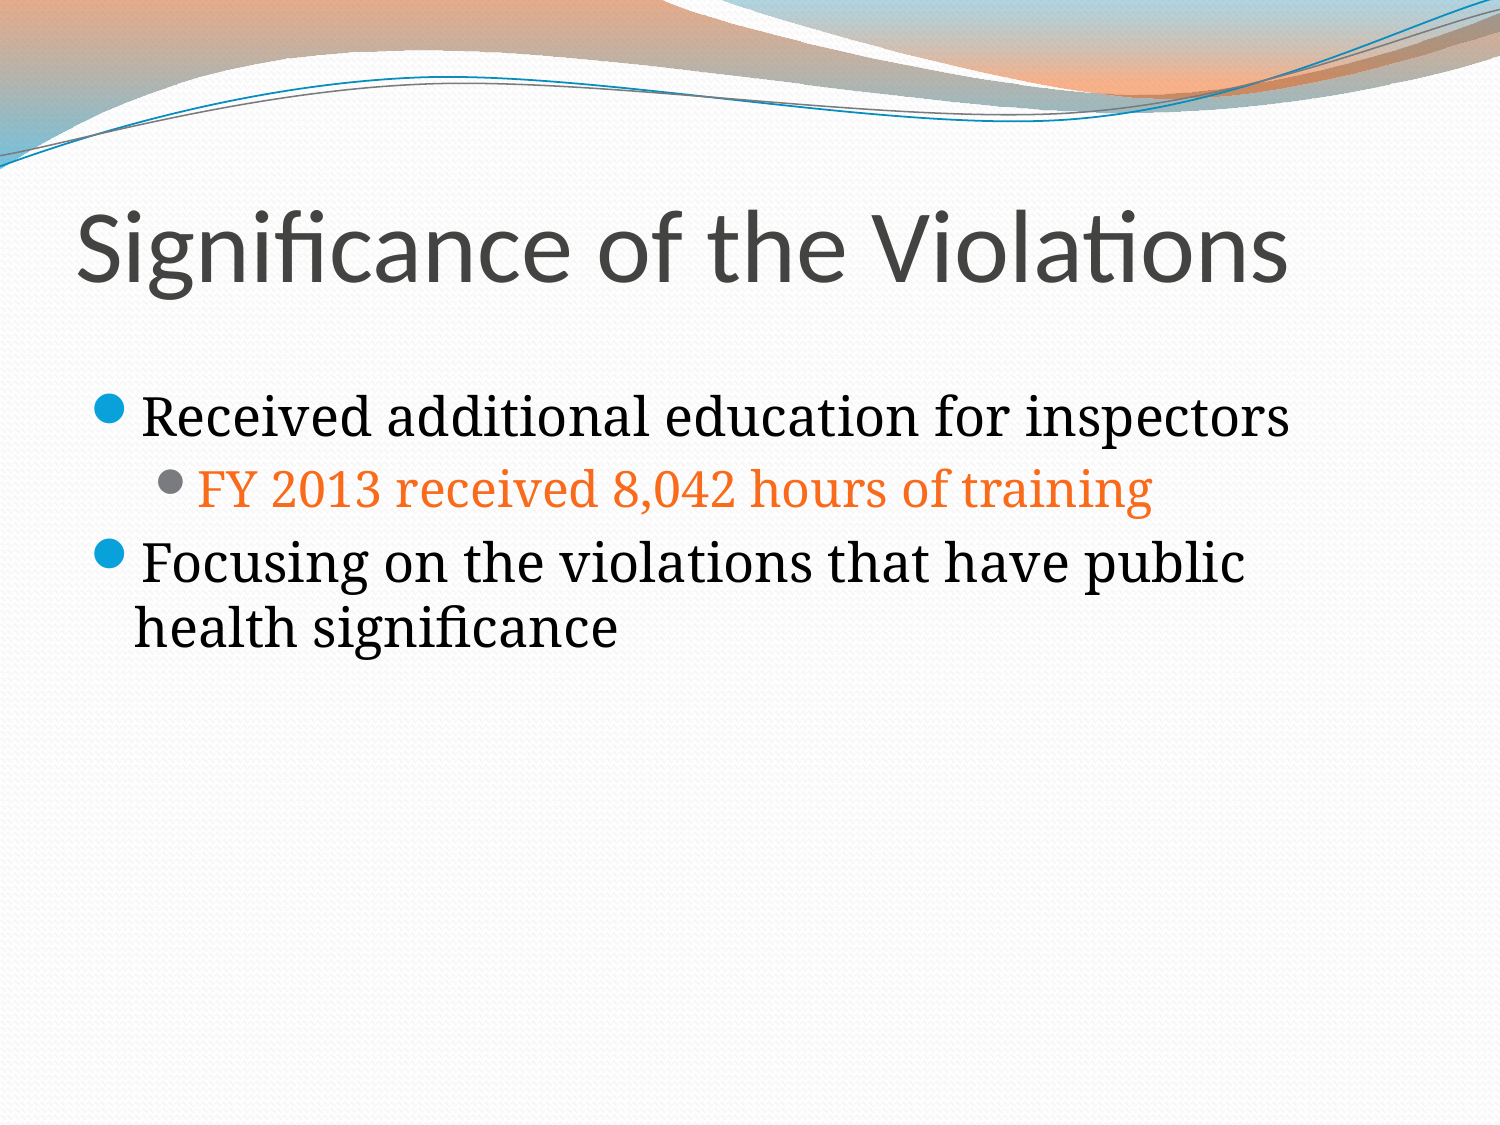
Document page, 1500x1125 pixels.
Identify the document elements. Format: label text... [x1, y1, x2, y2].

list Received additional education for inspectors FY 2013 received 8,042 hours of training Focusing on the violations that have public health significance [75, 375, 1425, 1038]
title Significance of the Violations [75, 115, 1425, 304]
